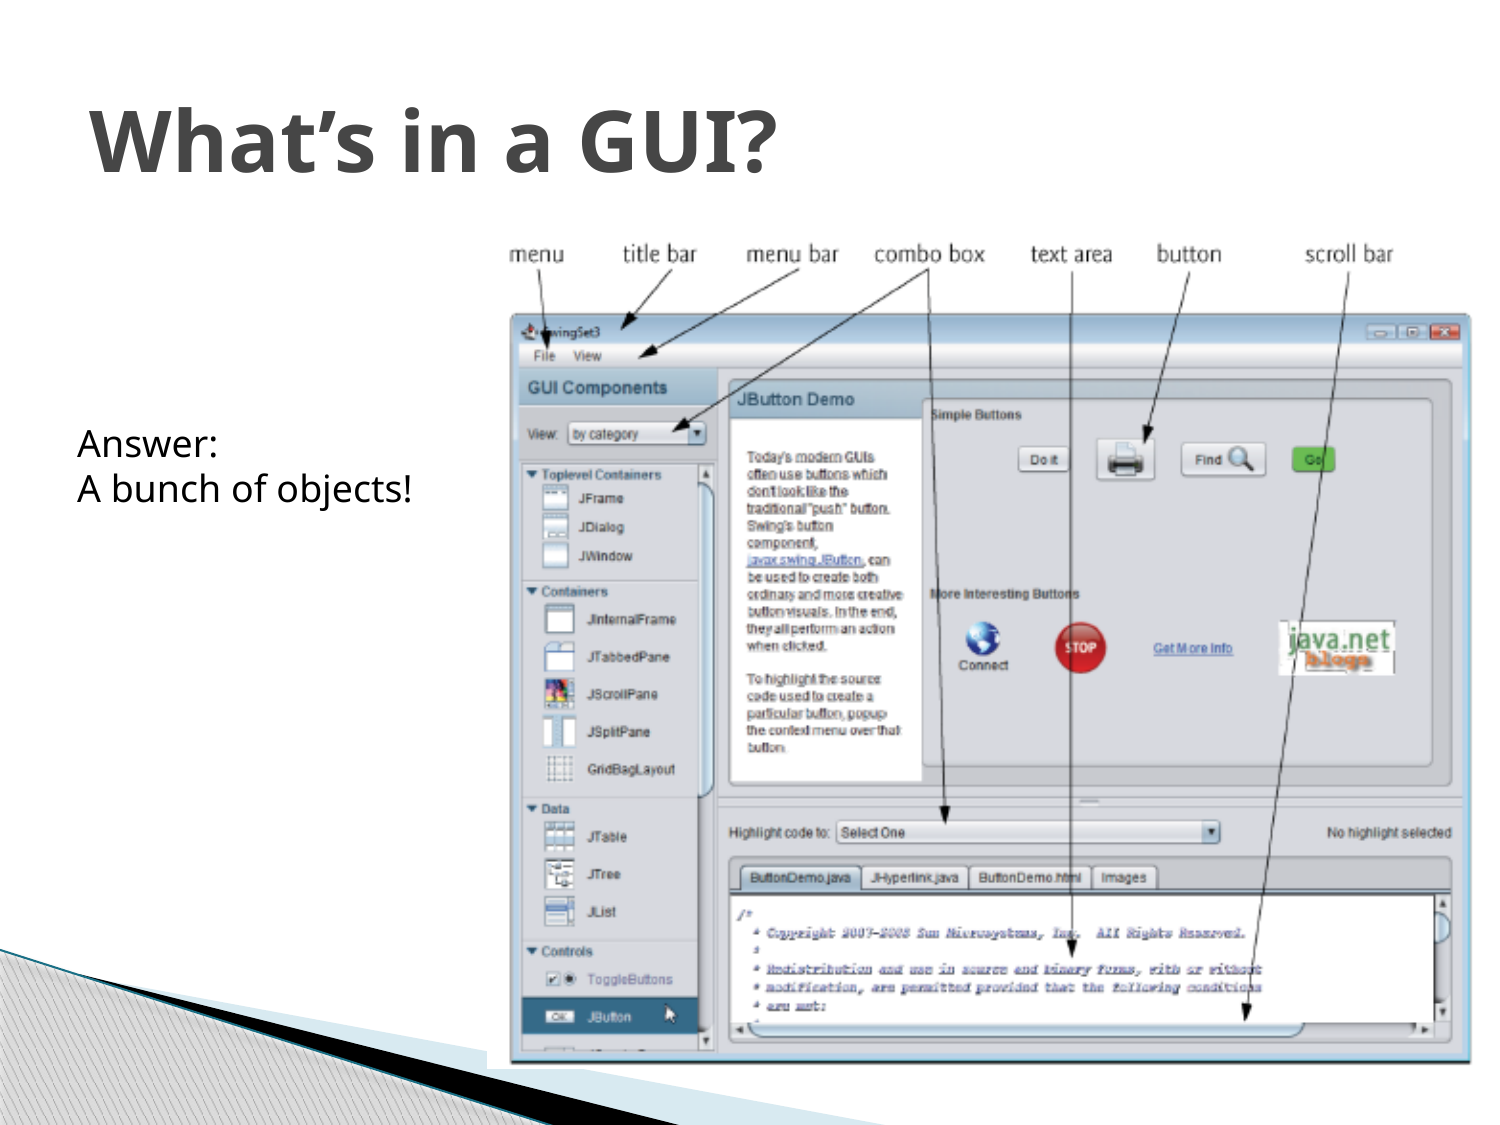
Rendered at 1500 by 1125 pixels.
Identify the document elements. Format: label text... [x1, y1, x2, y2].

picture [487, 237, 1478, 1069]
title What’s in a GUI? [75, 45, 1425, 233]
text_box Answer: A bunch of objects! [62, 412, 450, 518]
